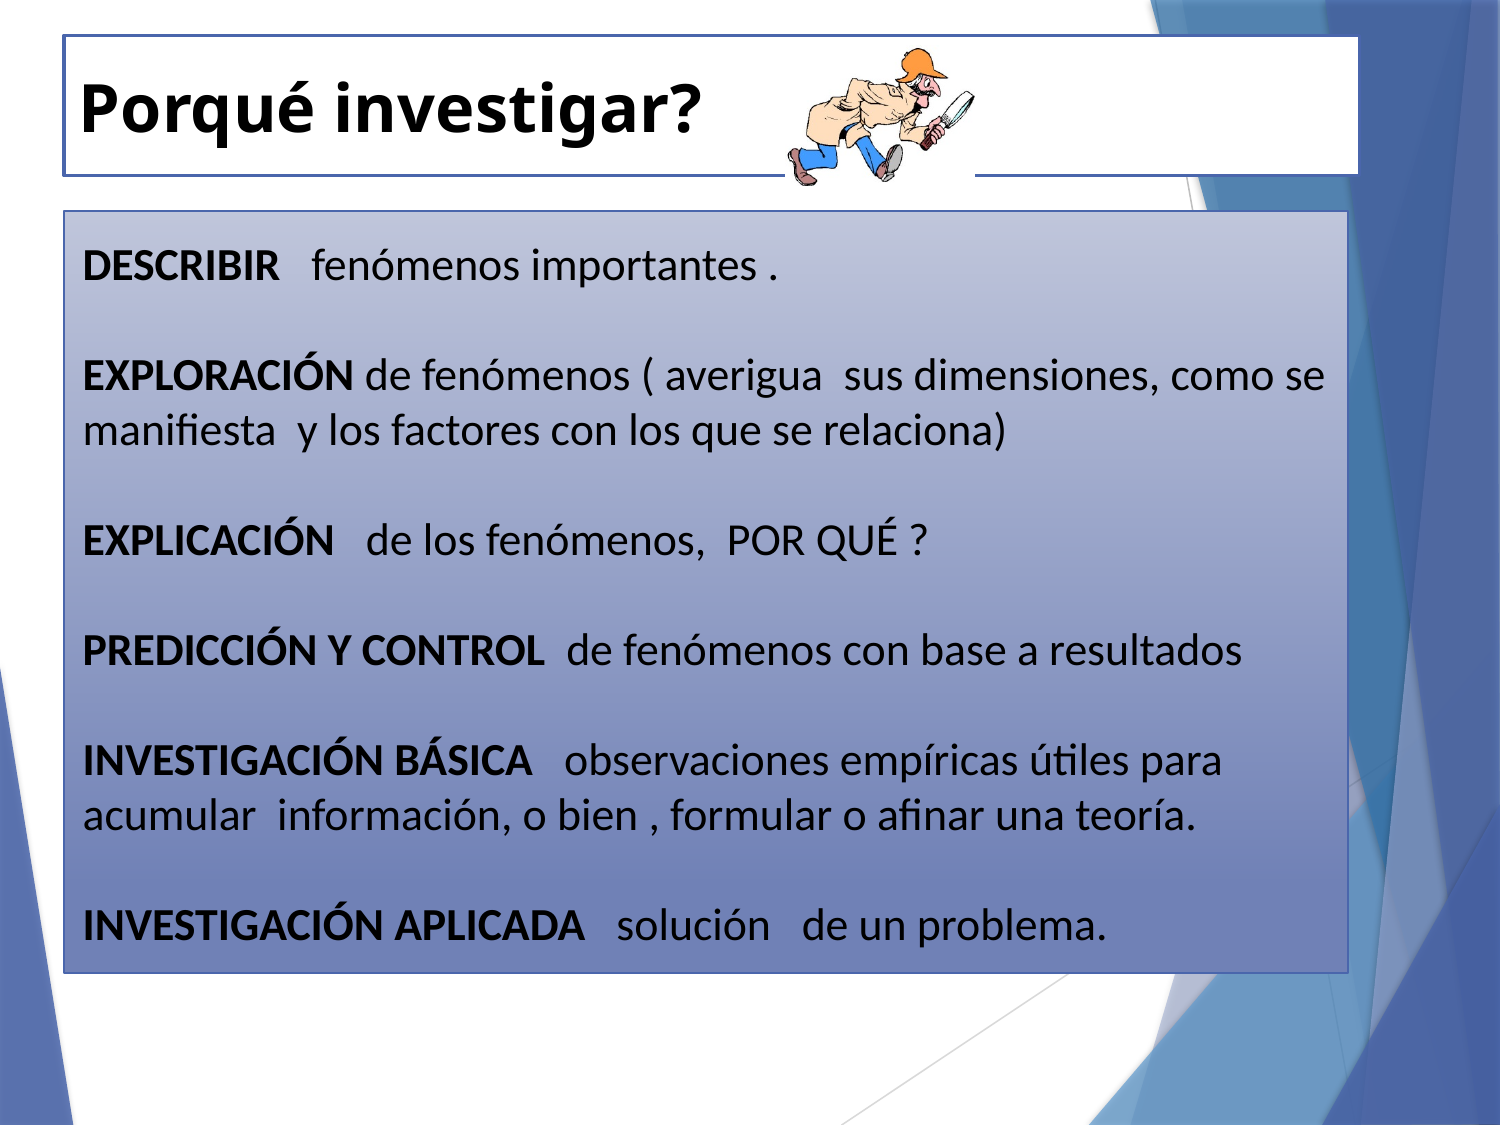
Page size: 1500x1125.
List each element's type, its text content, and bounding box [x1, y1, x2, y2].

text_box [63, 210, 1349, 974]
text_box Porqué investigar? [62, 34, 1361, 177]
picture [784, 45, 975, 186]
text_box DESCRIBIR fenómenos importantes . EXPLORACIÓN de fenómenos ( averigua sus dimensiones, como se manifiesta y los factores con los que se relaciona) EXPLICACIÓN de los fenómenos, POR QUÉ ? PREDICCIÓN Y CONTROL de fenómenos con base a resultados INVESTIGACIÓN BÁSICA observaciones empíricas útiles para acumular información, o bien , formular o afinar una teoría. INVESTIGACIÓN APLICADA solución de un problema. [67, 227, 1418, 957]
